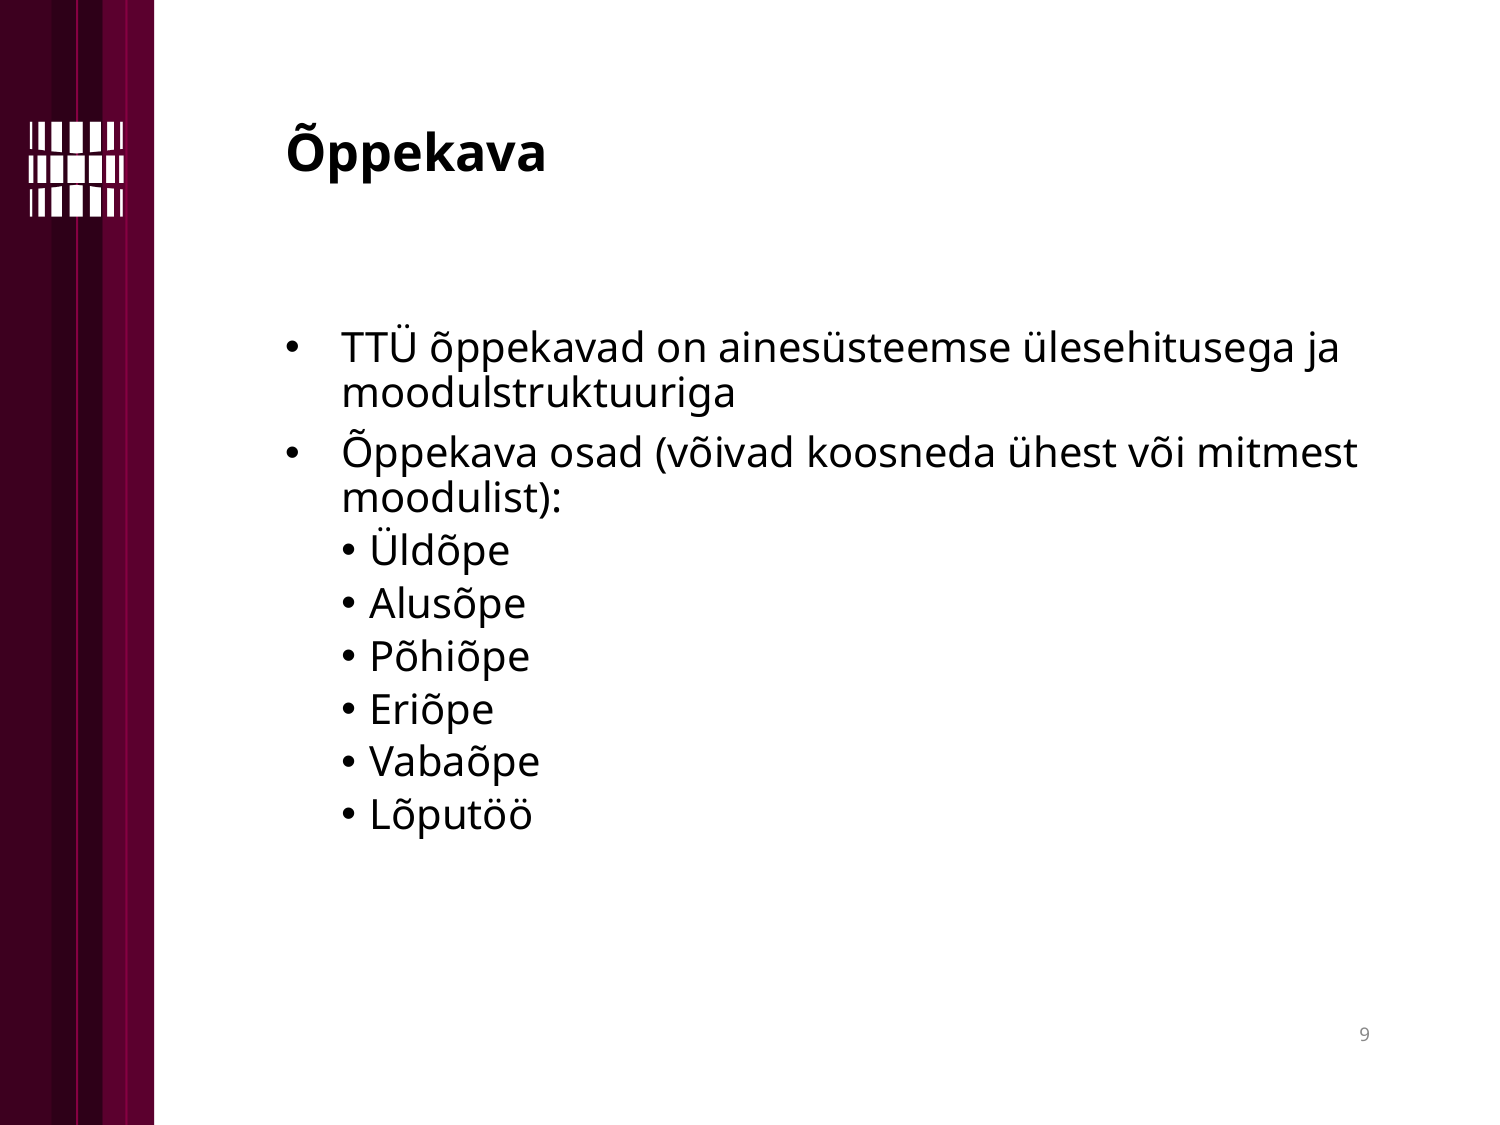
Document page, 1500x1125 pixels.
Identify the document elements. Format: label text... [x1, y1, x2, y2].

picture [0, 0, 156, 1125]
list TTÜ õppekavad on ainesüsteemse ülesehitusega ja moodulstruktuuriga Õppekava osad (võivad koosneda ühest või mitmest moodulist): Üldõpe Alusõpe Põhiõpe Eriõpe Vabaõpe Lõputöö [284, 326, 1371, 976]
list Õppekava [284, 119, 1371, 251]
